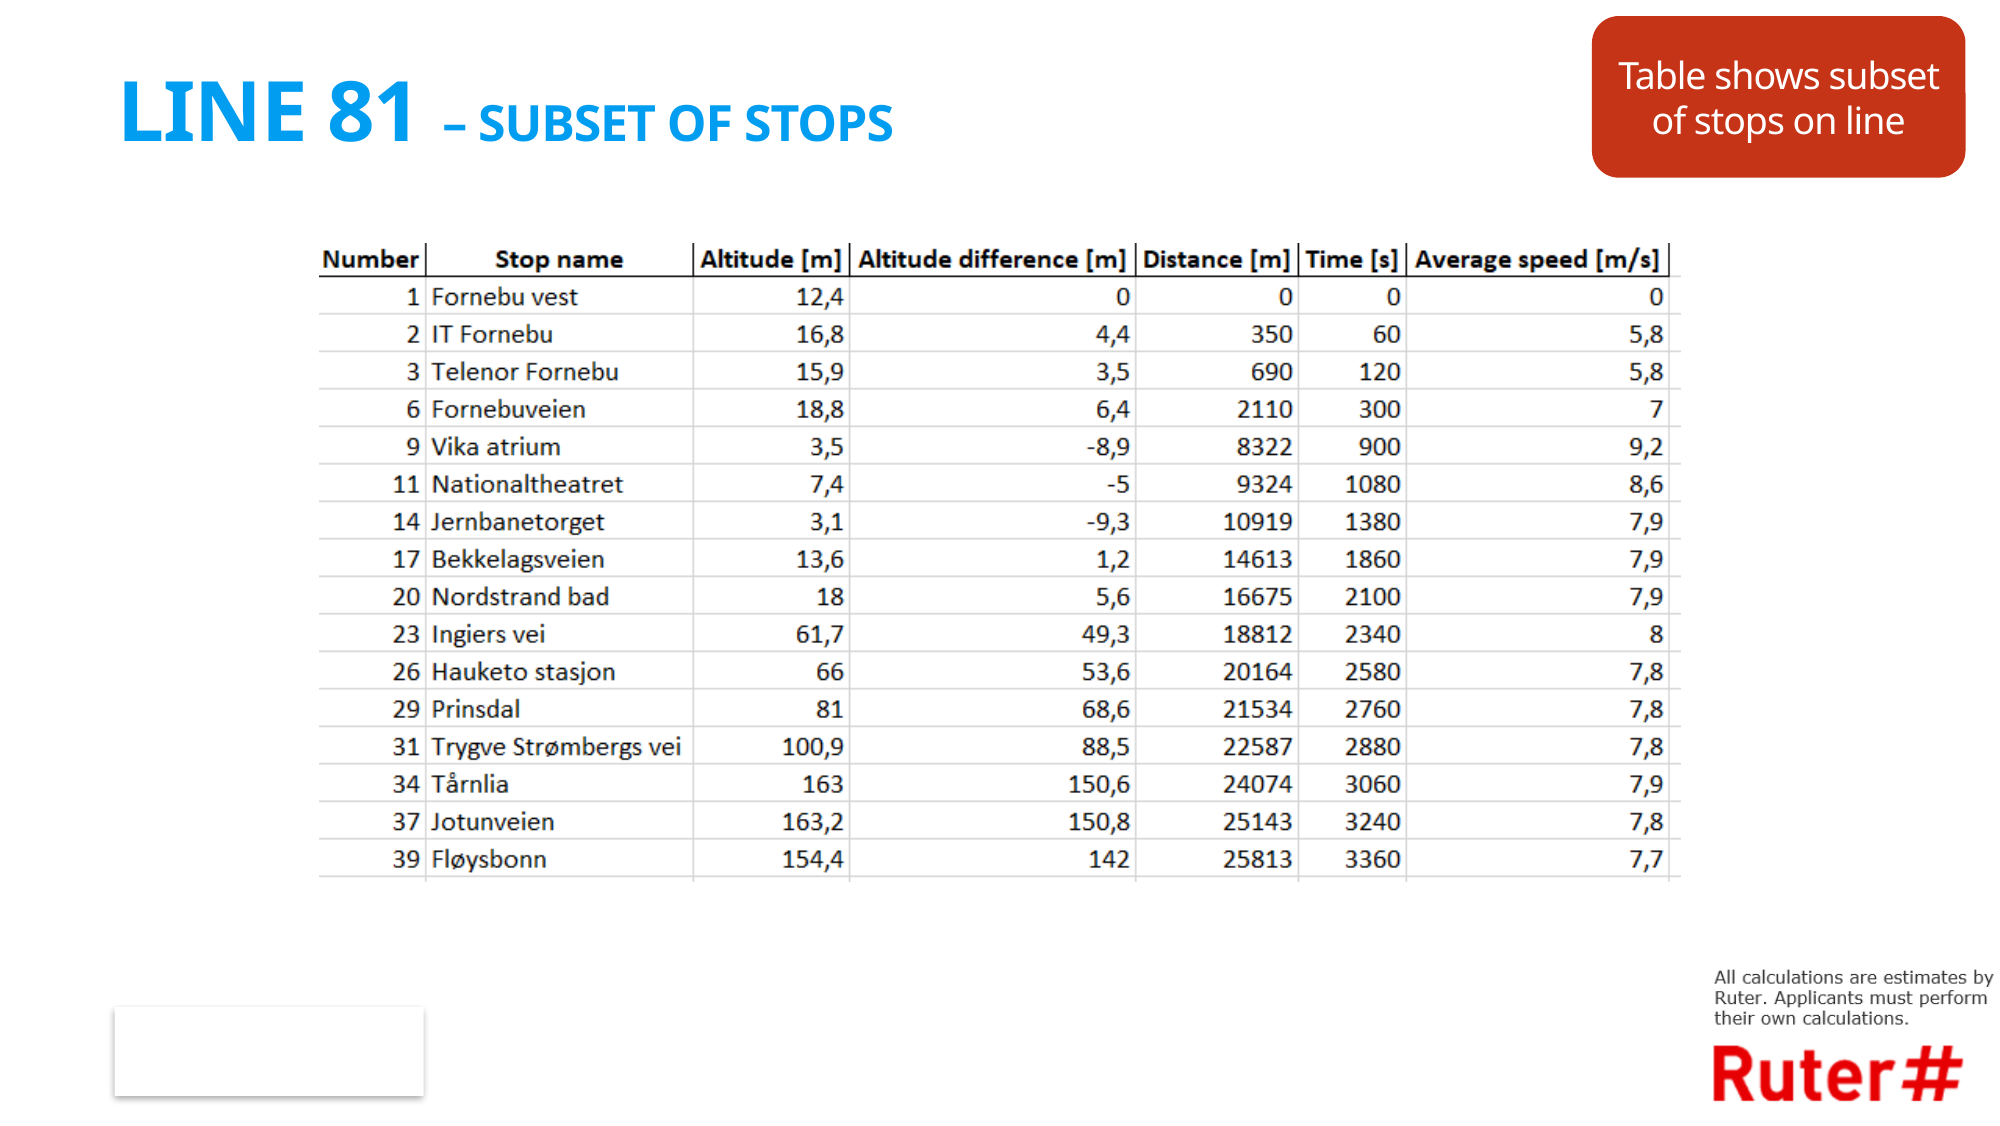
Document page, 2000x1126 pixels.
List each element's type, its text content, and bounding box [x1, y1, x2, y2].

text_box Table shows subset of stops on line [1591, 16, 1966, 178]
picture [319, 242, 1681, 883]
title Line 81 – Subset of stops [117, 54, 1613, 178]
picture [1694, 945, 2000, 1114]
text_box [114, 1006, 424, 1097]
